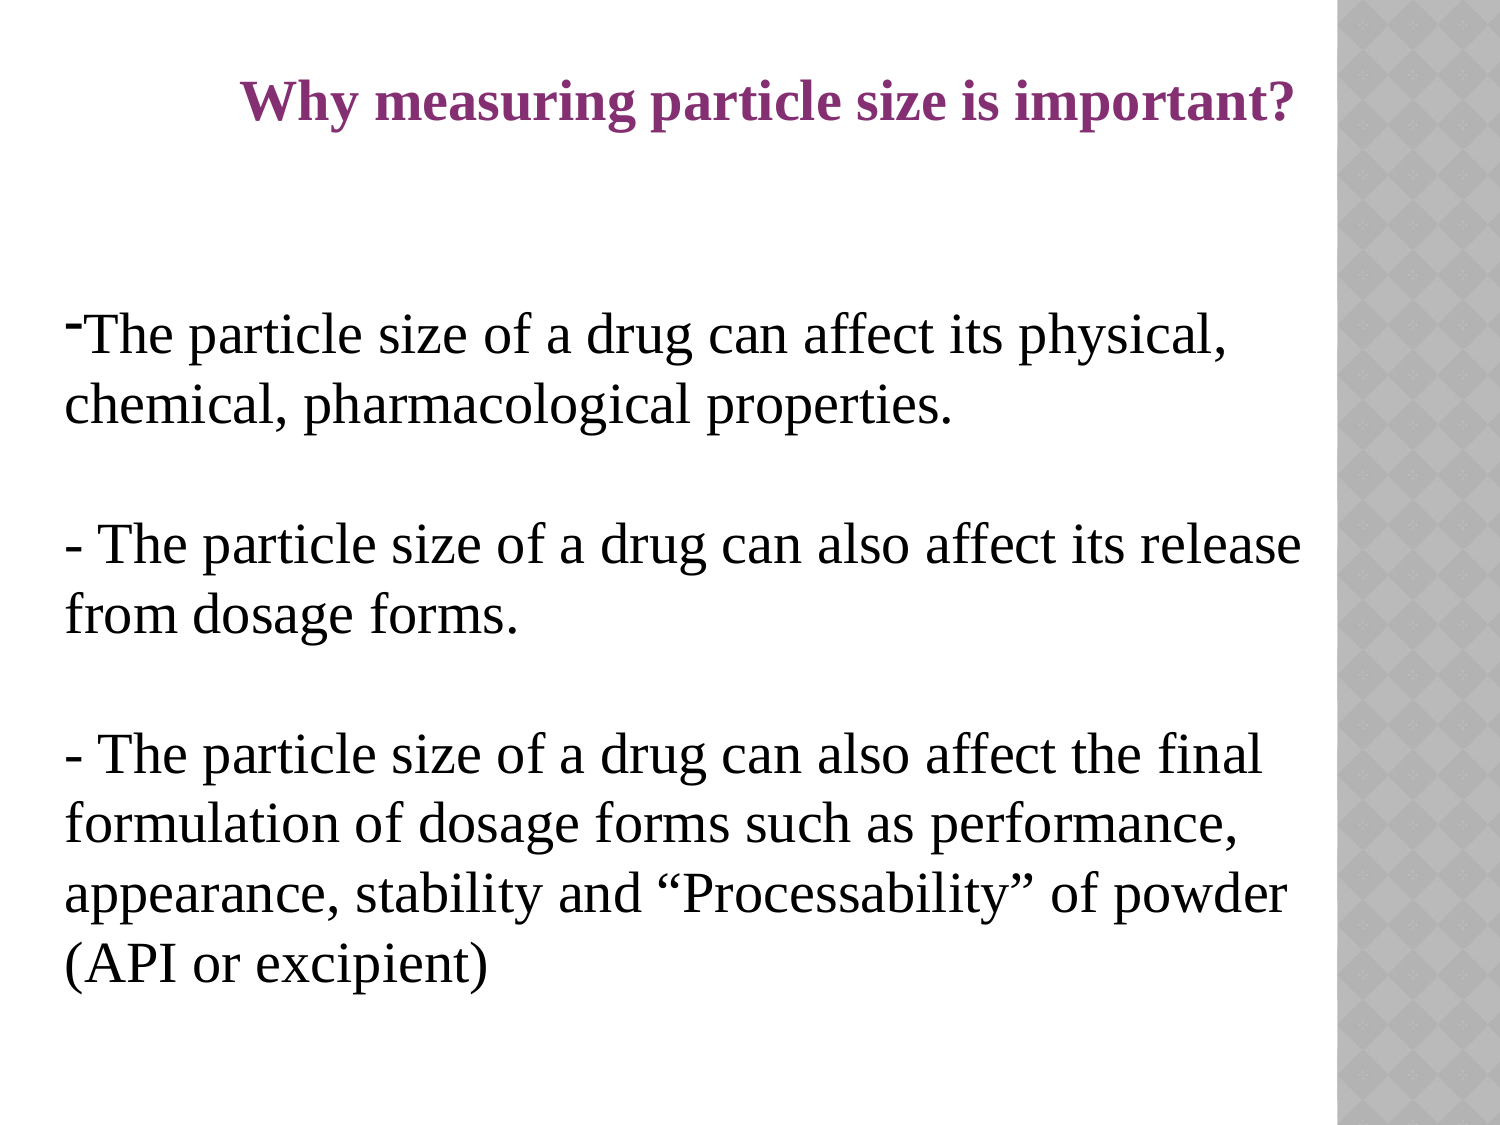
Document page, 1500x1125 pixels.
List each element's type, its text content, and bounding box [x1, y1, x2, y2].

text_box Why measuring particle size is important? [37, 62, 1425, 150]
text_box The particle size of a drug can affect its physical, chemical, pharmacological properties. - The particle size of a drug can also affect its release from dosage forms. - The particle size of a drug can also affect the final formulation of dosage forms such as performance, appearance, stability and “Processability” of powder (API or excipient) [49, 287, 1400, 1002]
